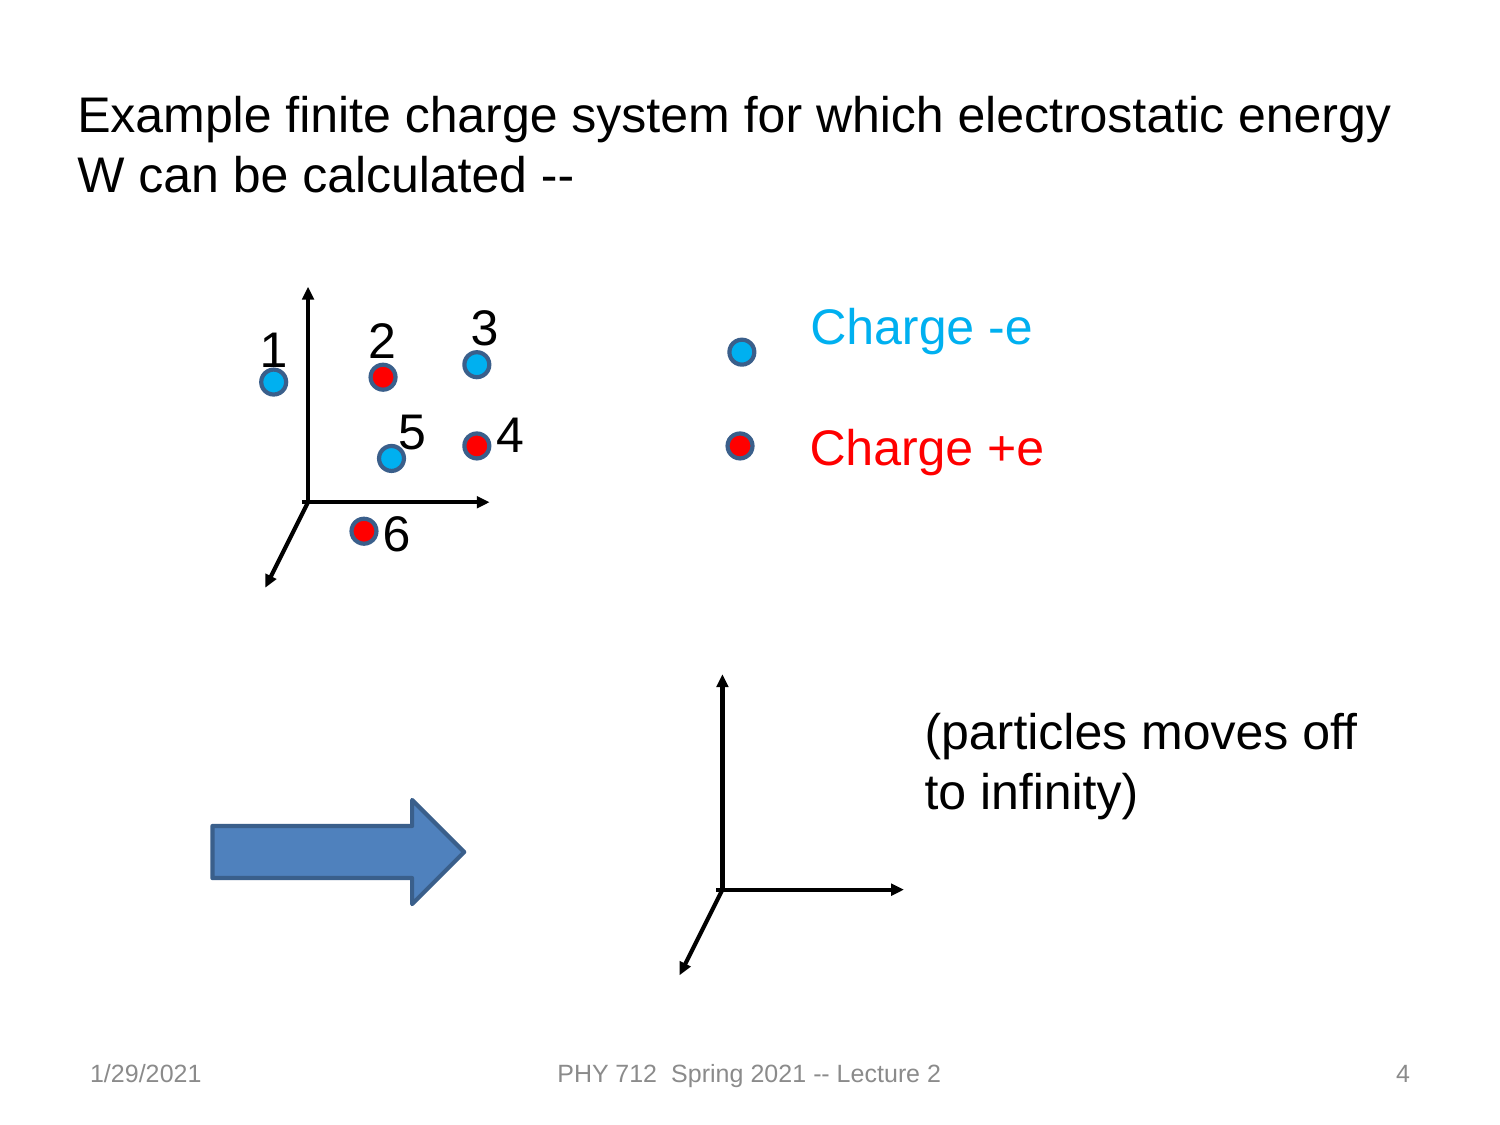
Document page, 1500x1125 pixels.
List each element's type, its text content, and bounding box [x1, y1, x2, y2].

text_box [462, 363, 492, 380]
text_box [265, 499, 310, 588]
text_box [349, 516, 367, 546]
text_box 4 [481, 394, 524, 470]
slide_number 4 [1074, 1042, 1425, 1103]
footer PHY 712 Spring 2021 -- Lecture 2 [512, 1042, 988, 1103]
text_box 3 [455, 287, 498, 363]
text_box [462, 431, 481, 461]
text_box [727, 337, 757, 367]
text_box 6 [367, 510, 410, 570]
text_box Charge -e [795, 287, 1225, 362]
text_box Example finite charge system for which electrostatic energy W can be calculated -- [62, 74, 1450, 210]
text_box Charge +e [794, 408, 1225, 483]
text_box [210, 798, 467, 907]
text_box 6 [367, 494, 410, 501]
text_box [679, 887, 724, 976]
text_box [725, 431, 755, 461]
text_box [376, 446, 404, 474]
text_box (particles moves off to infinity) [909, 692, 1385, 828]
text_box 5 [383, 391, 426, 467]
text_box 1 [244, 309, 287, 385]
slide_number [75, 1042, 425, 1103]
text_box [259, 376, 289, 397]
text_box 2 [353, 301, 396, 376]
text_box [368, 370, 398, 392]
